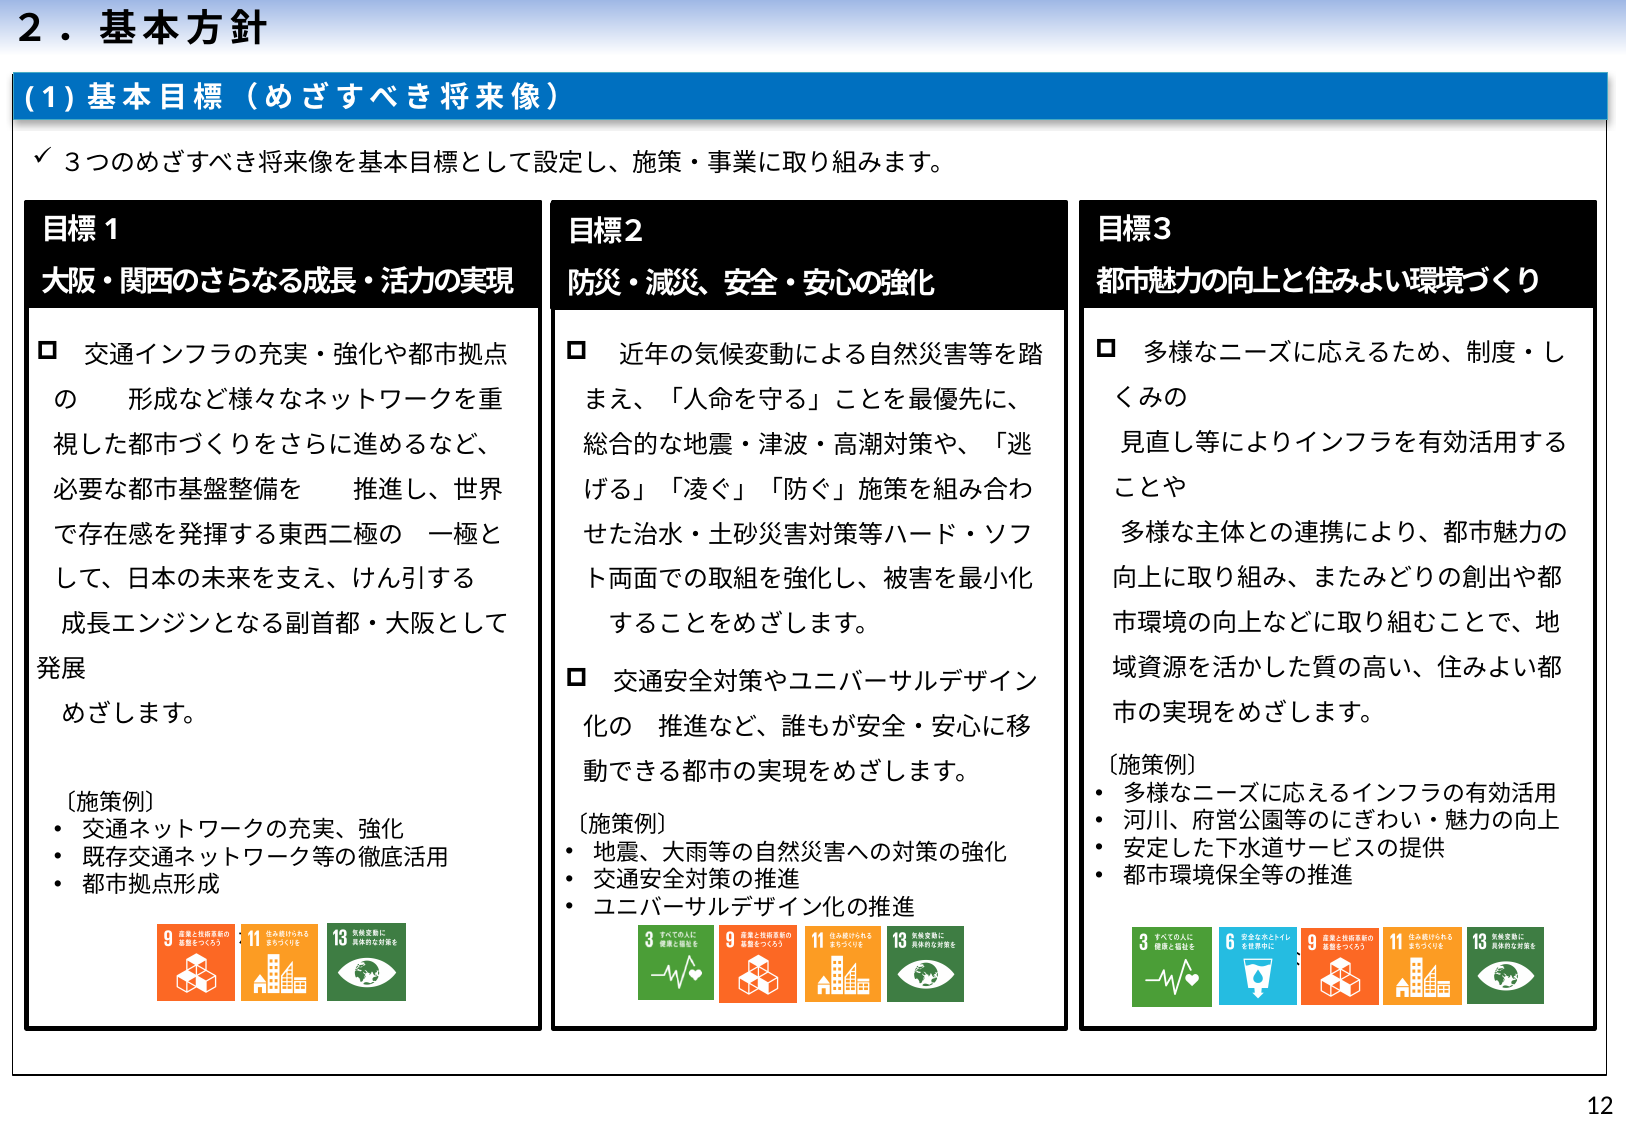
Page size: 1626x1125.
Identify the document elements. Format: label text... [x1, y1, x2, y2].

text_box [638, 925, 964, 1003]
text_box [552, 201, 1067, 1029]
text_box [26, 201, 541, 1029]
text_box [1080, 201, 1596, 1029]
text_box ２．基本方針 [0, 0, 1625, 56]
text_box (1)基本目標（めざすべき将来像） [13, 72, 1608, 120]
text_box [1131, 927, 1545, 1007]
slide_number 11 [1249, 1073, 1625, 1125]
text_box [10, 127, 1609, 1077]
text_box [157, 923, 406, 1002]
text_box ３つのめざすべき将来像を基本目標として設定し、施策・事業に取り組みます。 [26, 140, 958, 182]
